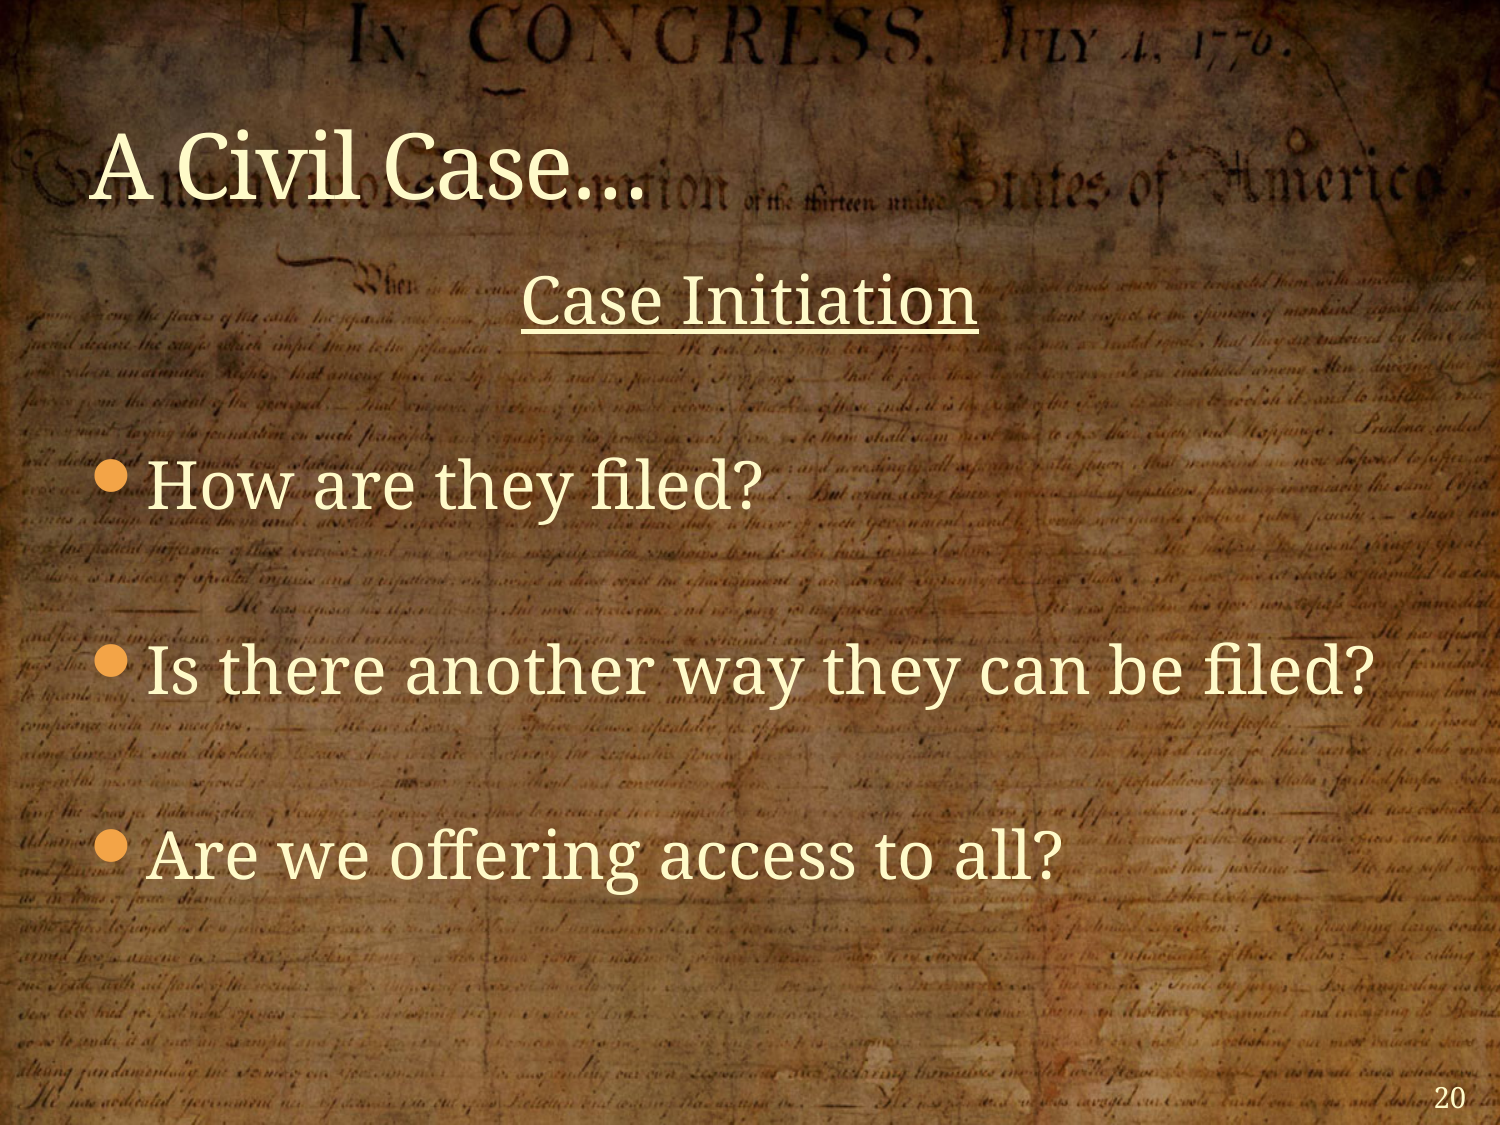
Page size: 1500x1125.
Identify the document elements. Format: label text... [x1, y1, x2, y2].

picture [0, 0, 1500, 1125]
slide_number 20 [1400, 1073, 1500, 1125]
title A Civil Case… [74, 24, 1425, 225]
list Case Initiation How are they filed? Is there another way they can be filed? Are we offering access to all? [75, 249, 1425, 1000]
